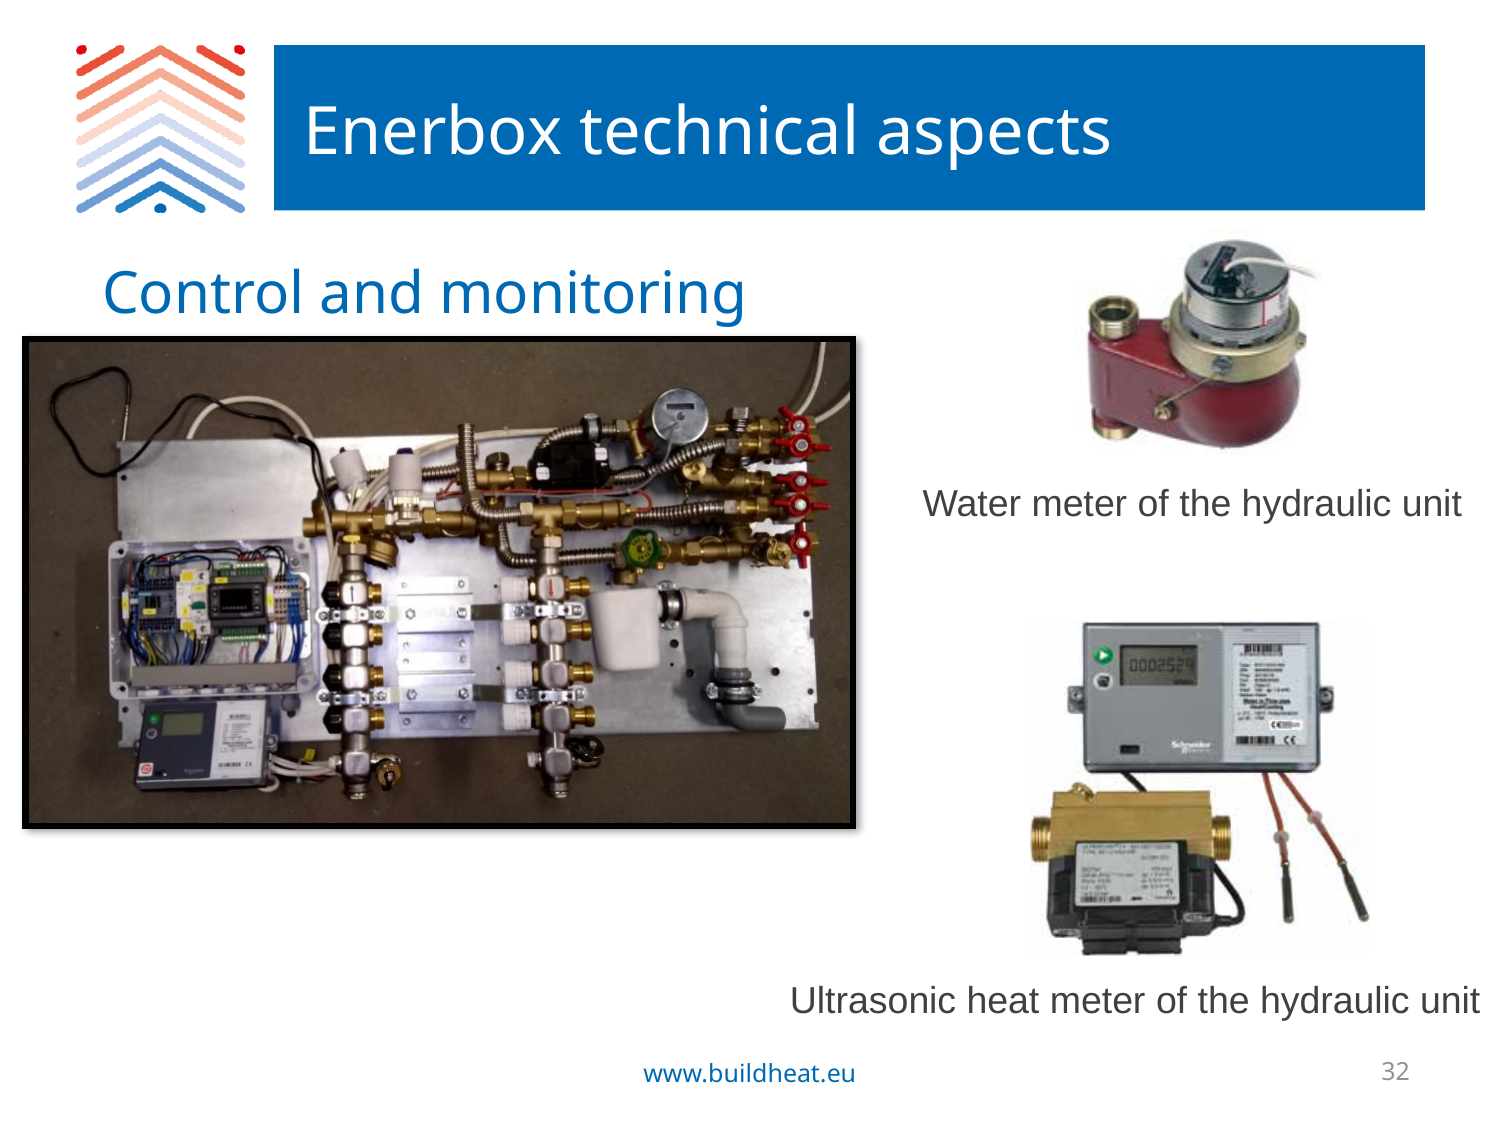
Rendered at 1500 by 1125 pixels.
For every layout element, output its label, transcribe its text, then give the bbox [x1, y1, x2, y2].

picture [28, 341, 850, 823]
text_box Ultrasonic heat meter of the hydraulic unit [775, 968, 1496, 1029]
picture [1074, 229, 1325, 455]
text_box Control and monitoring components [87, 247, 1052, 353]
footer www.buildheat.eu [512, 1042, 988, 1103]
text_box Water meter of the hydraulic unit [907, 472, 1478, 532]
picture [43, 12, 277, 245]
title Enerbox technical aspects [274, 45, 1425, 211]
slide_number 32 [1074, 1042, 1425, 1103]
picture [1029, 619, 1370, 956]
